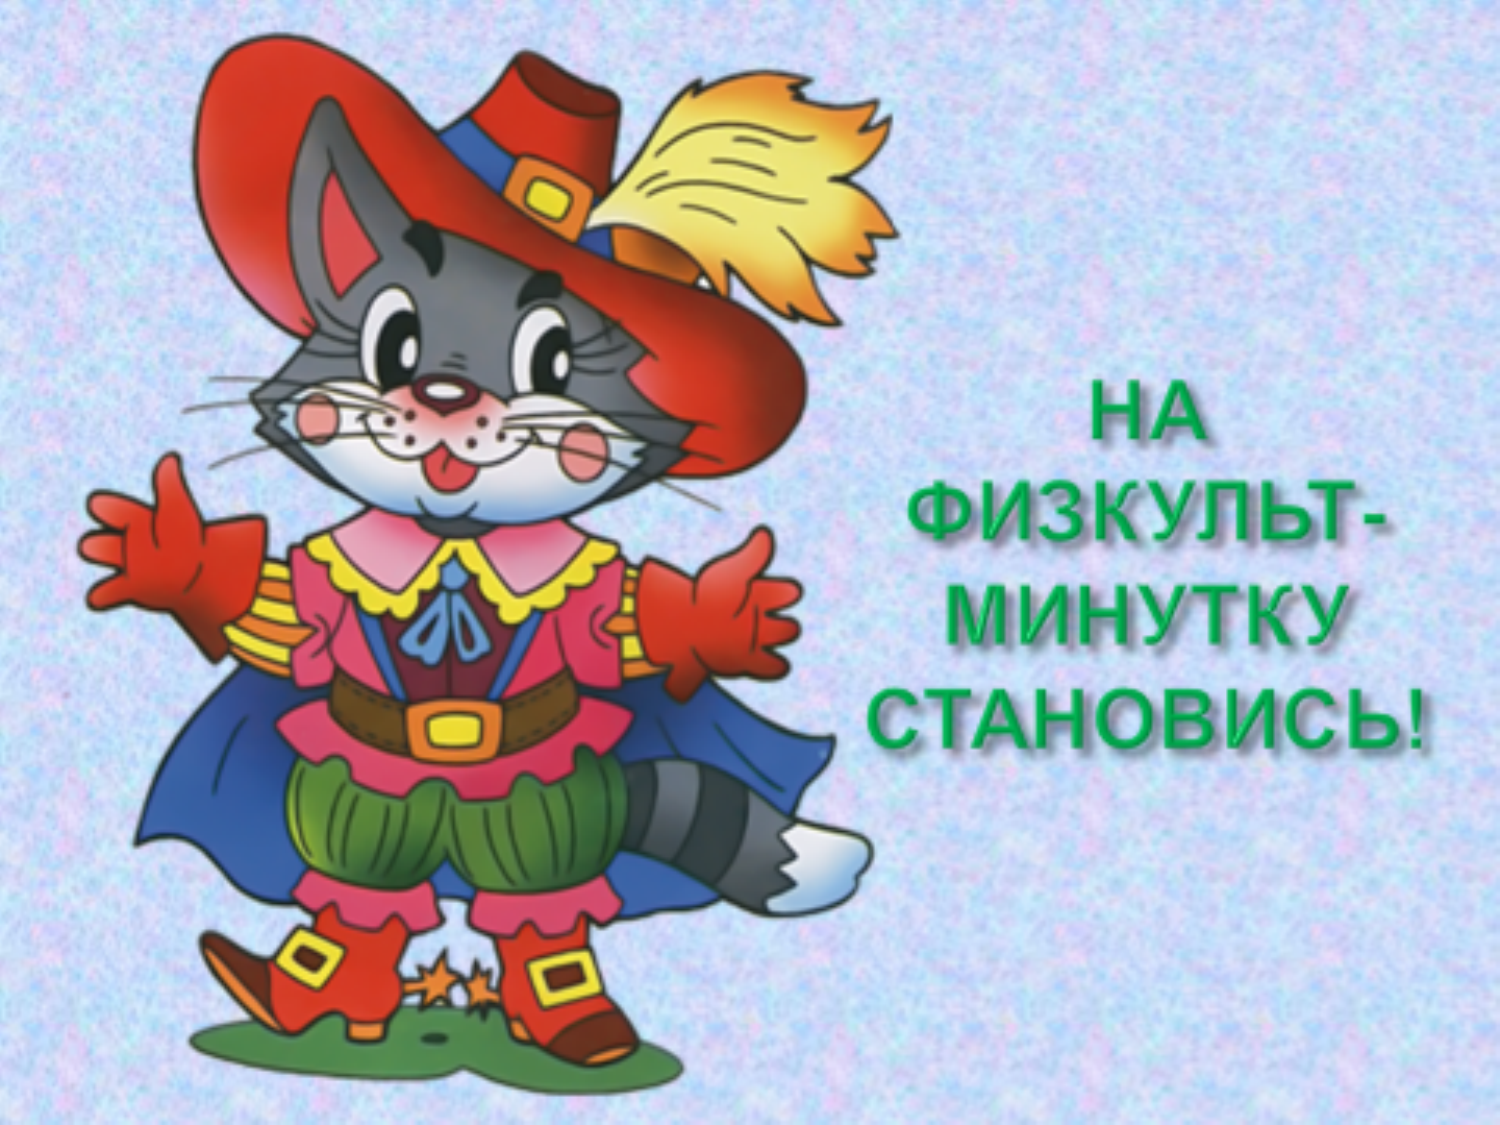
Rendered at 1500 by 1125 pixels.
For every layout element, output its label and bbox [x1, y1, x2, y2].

list [0, 0, 1500, 1125]
